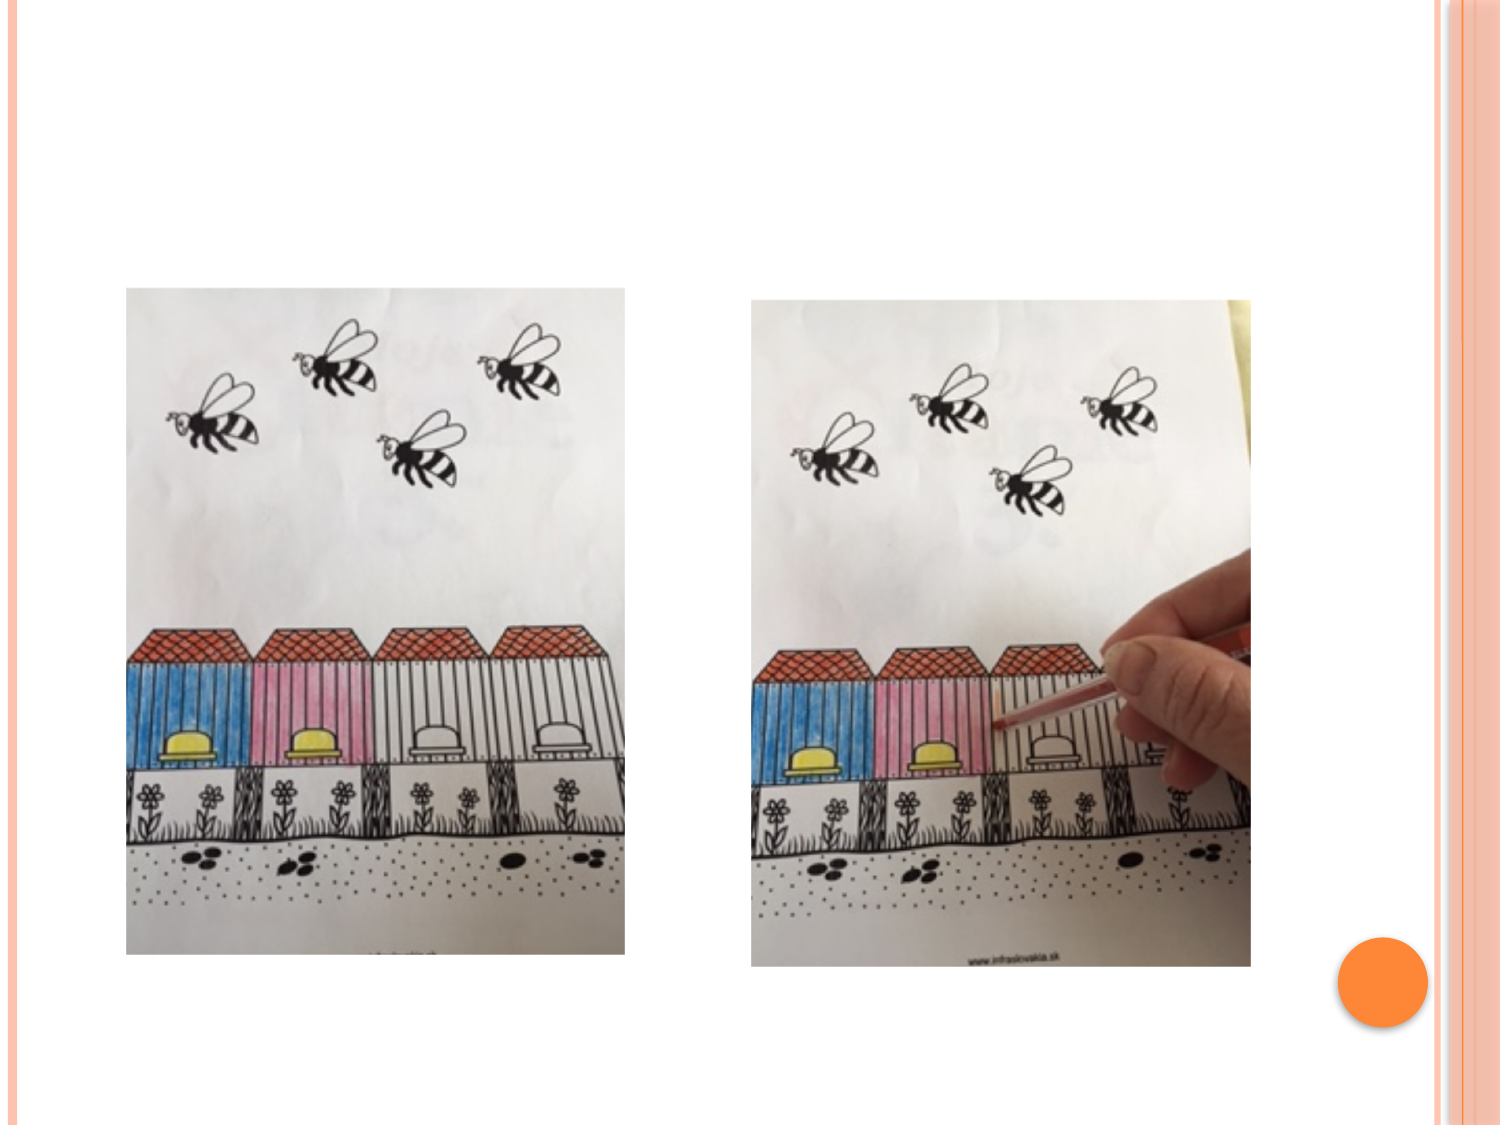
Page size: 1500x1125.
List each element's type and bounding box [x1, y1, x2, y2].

picture [41, 289, 1334, 966]
